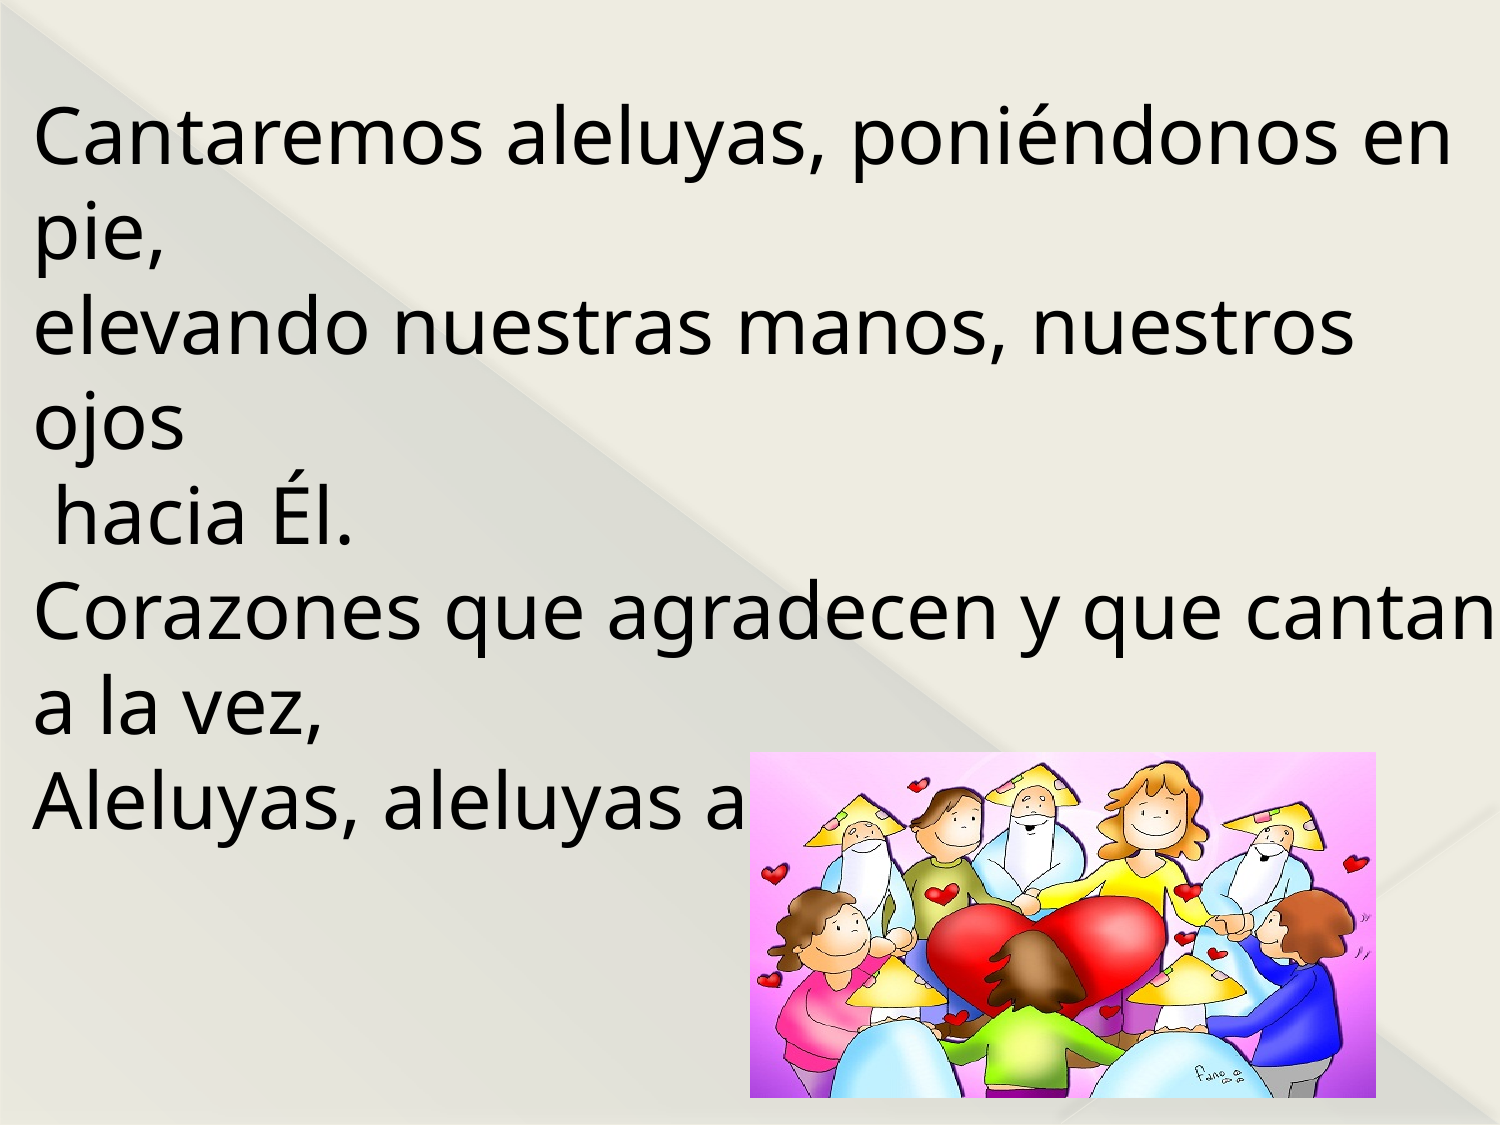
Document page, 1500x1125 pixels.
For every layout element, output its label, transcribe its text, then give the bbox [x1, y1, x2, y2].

text_box Cantaremos aleluyas, poniéndonos en pie, elevando nuestras manos, nuestros ojos hacia Él. Corazones que agradecen y que cantan a la vez, Aleluyas, aleluyas a Yavhé. [17, 78, 1500, 1013]
picture [749, 752, 1377, 1098]
